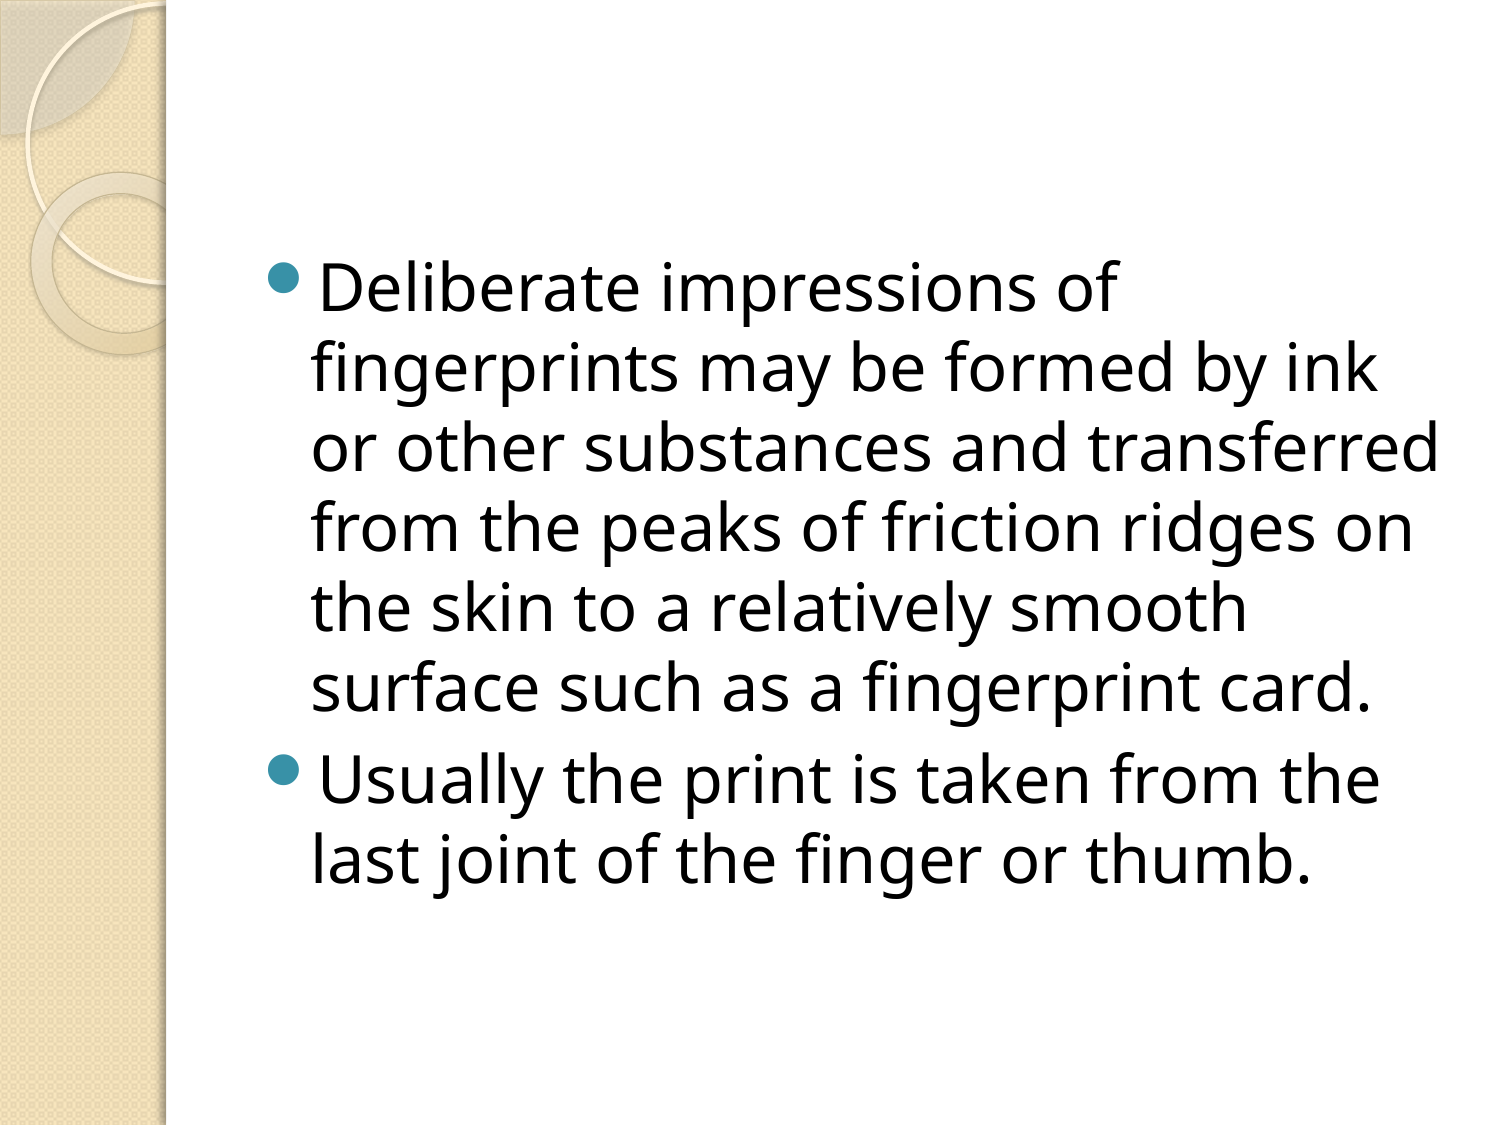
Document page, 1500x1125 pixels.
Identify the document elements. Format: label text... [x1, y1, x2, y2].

list Deliberate impressions of fingerprints may be formed by ink or other substances and transferred from the peaks of friction ridges on the skin to a relatively smooth surface such as a fingerprint card. Usually the print is taken from the last joint of the finger or thumb. [235, 237, 1466, 1025]
